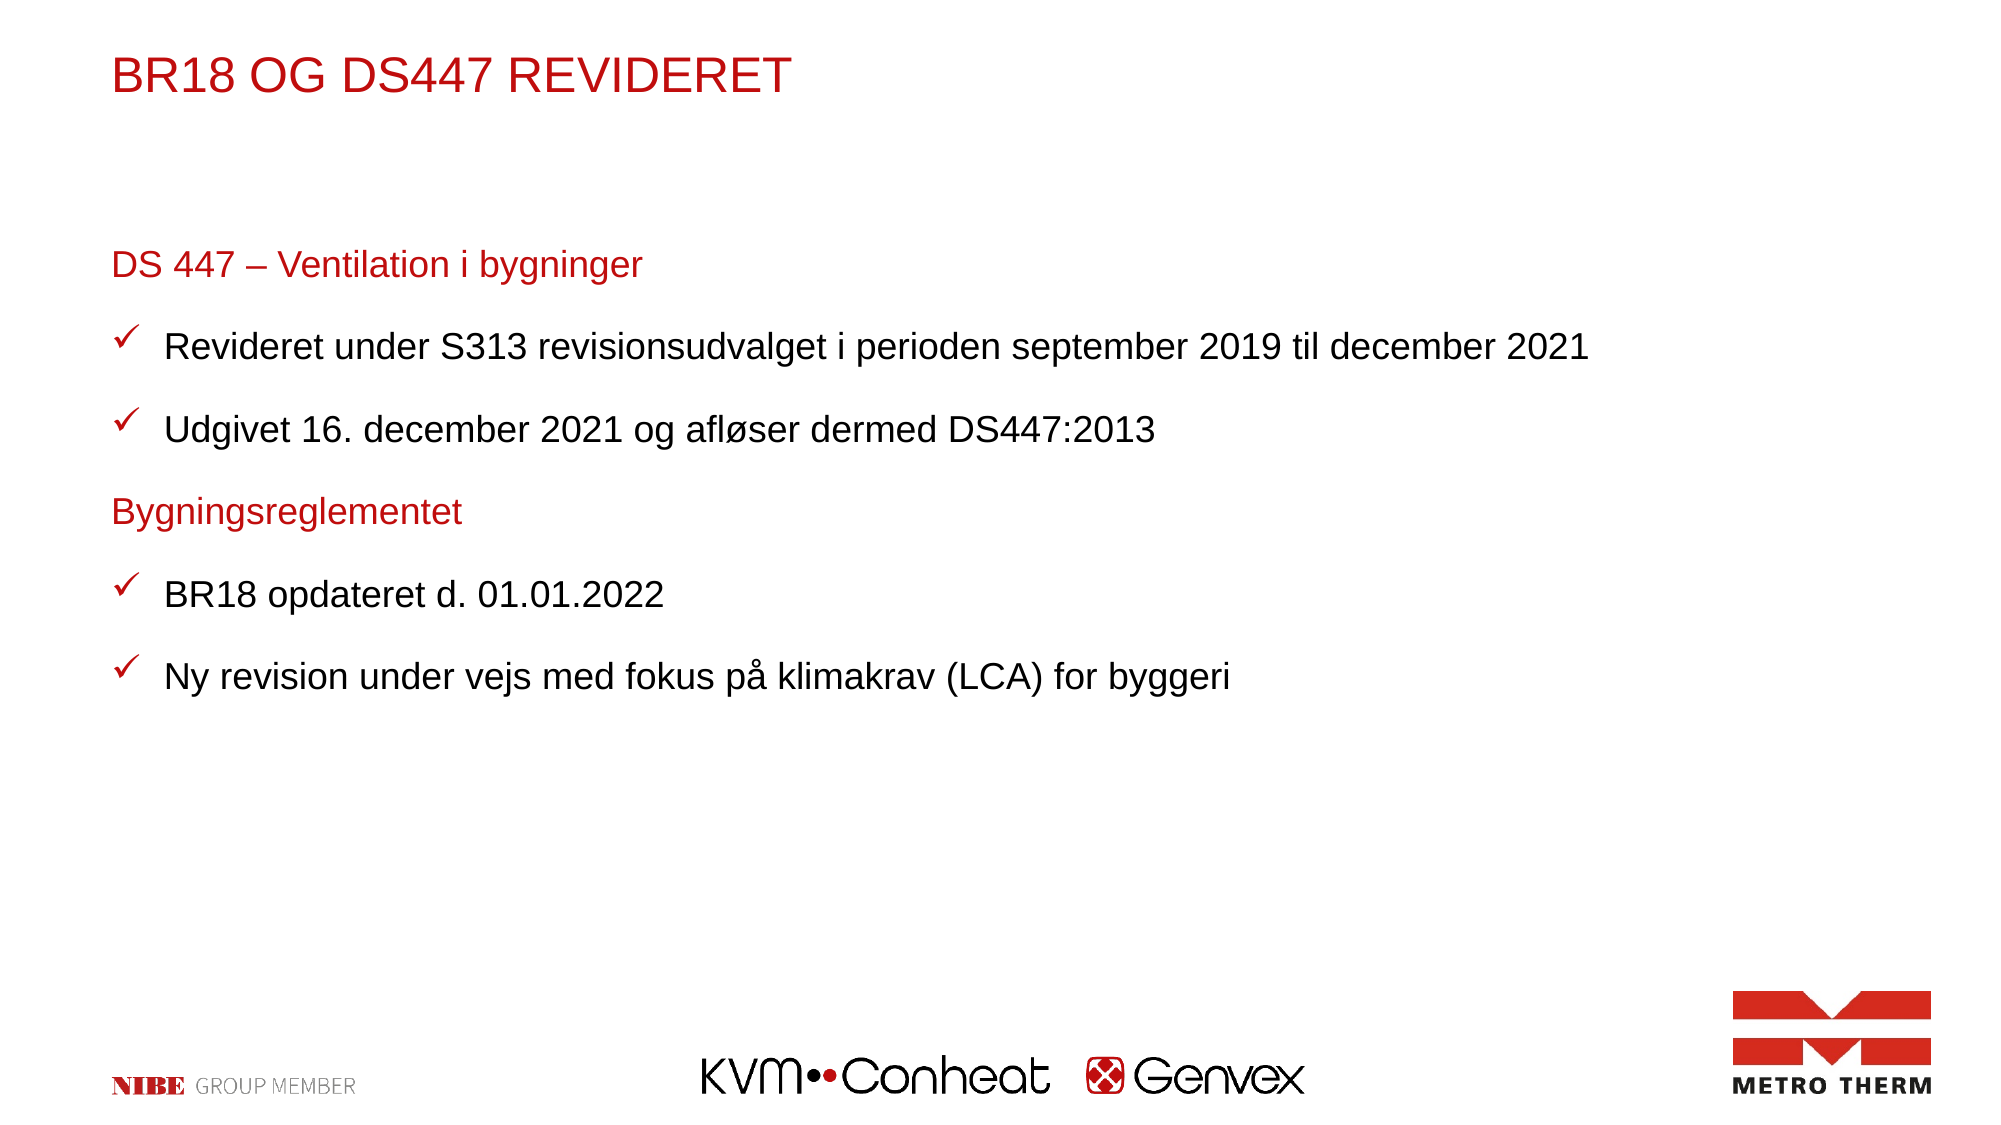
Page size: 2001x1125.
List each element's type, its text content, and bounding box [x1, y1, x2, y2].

title BR18 og DS447 Revideret [99, 36, 1800, 144]
picture [108, 1067, 360, 1098]
picture [702, 1055, 1305, 1094]
picture [1733, 991, 1931, 1094]
list DS 447 – Ventilation i bygninger Revideret under S313 revisionsudvalget i perioden september 2019 til december 2021 Udgivet 16. december 2021 og afløser dermed DS447:2013 Bygningsreglementet BR18 opdateret d. 01.01.2022 Ny revision under vejs med fokus på klimakrav (LCA) for byggeri [99, 233, 1933, 743]
